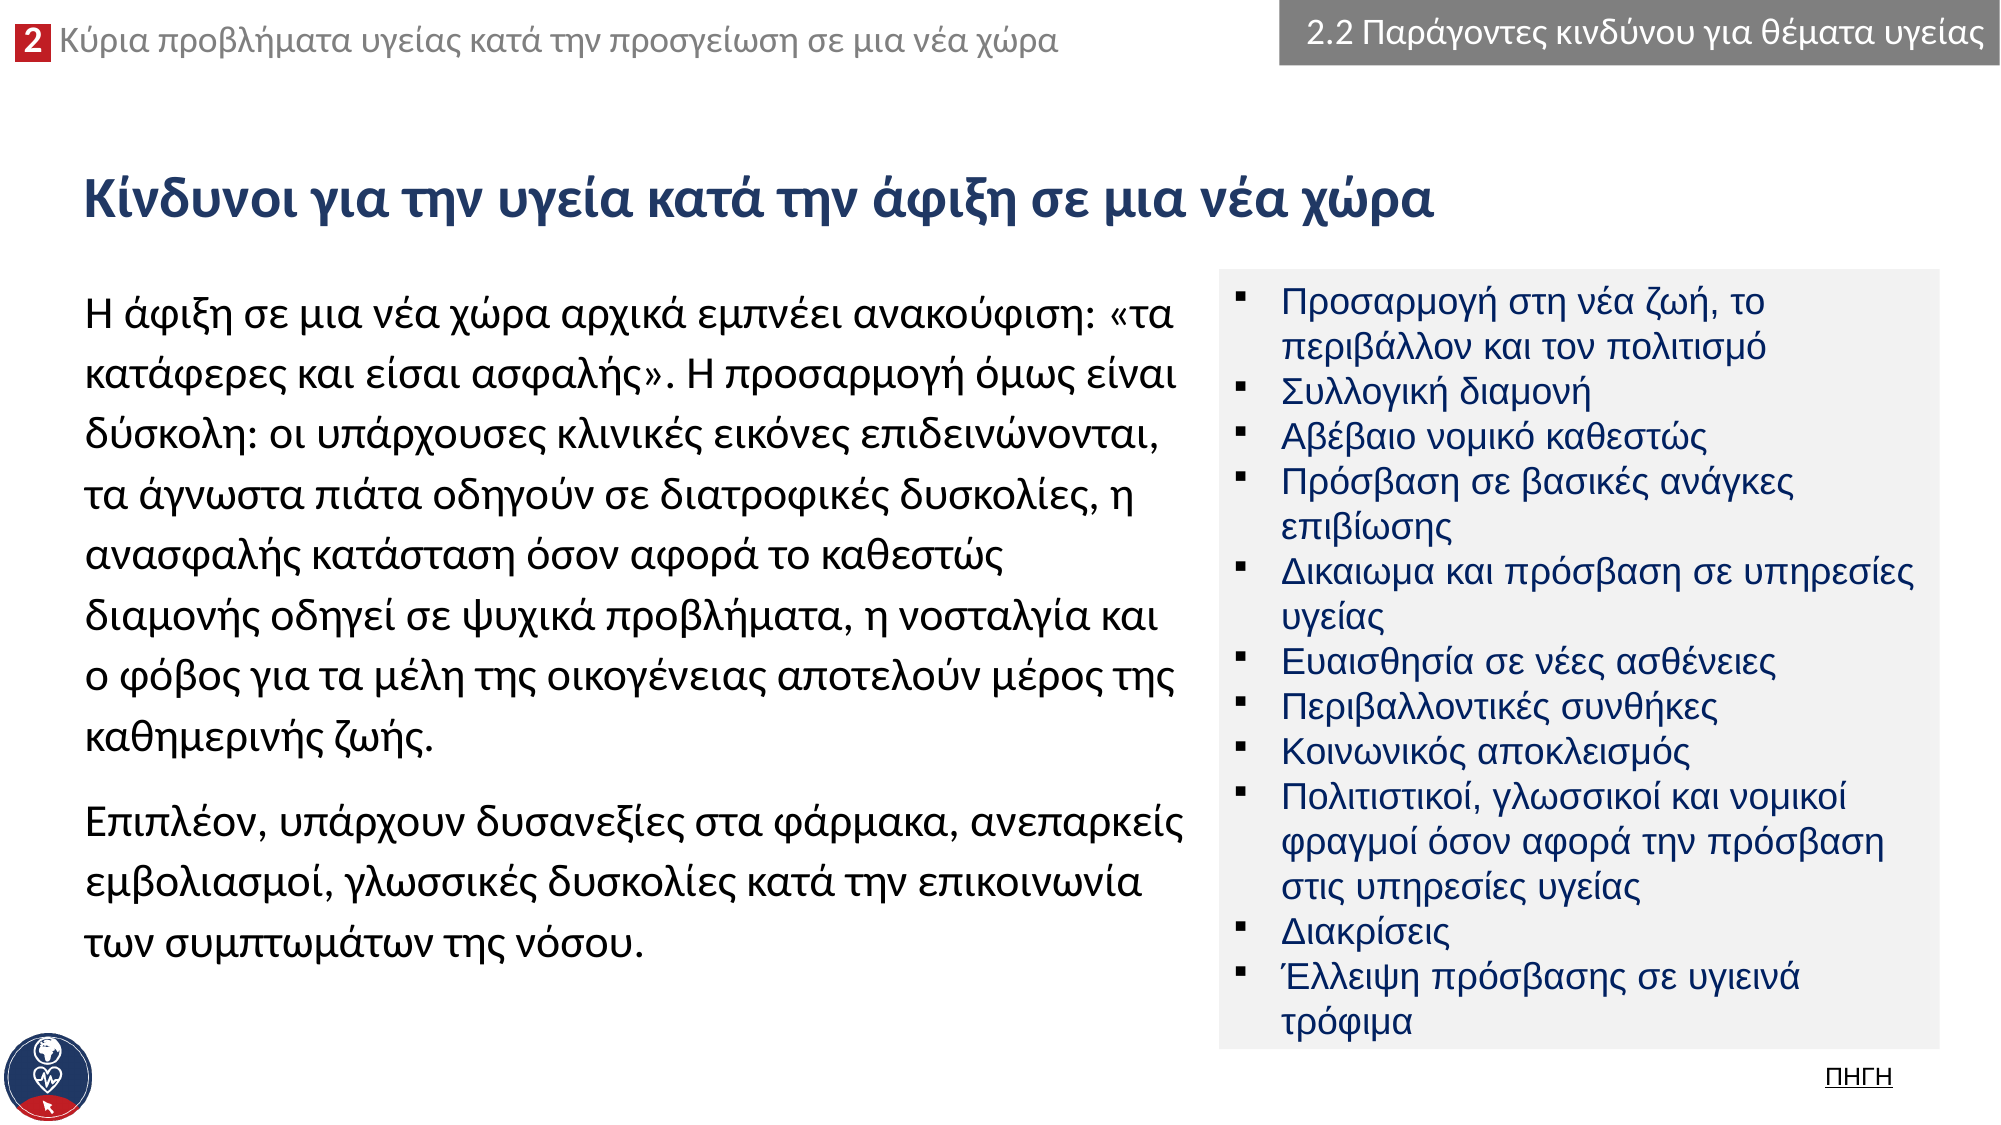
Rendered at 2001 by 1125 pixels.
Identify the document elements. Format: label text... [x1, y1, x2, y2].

text_box 2.2 Παράγοντες κινδύνου για θέματα υγείας [1279, 0, 2000, 66]
list Η άφιξη σε μια νέα χώρα αρχικά εμπνέει ανακούφιση: «τα κατάφερες και είσαι ασφαλής». Η προσαρμογή όμως είναι δύσκολη: οι υπάρχουσες κλινικές εικόνες επιδεινώνονται, τα άγνωστα πιάτα οδηγούν σε διατροφικές δυσκολίες, η ανασφαλής κατάσταση όσον αφορά το καθεστώς διαμονής οδηγεί σε ψυχικά προβλήματα, η νοσταλγία και ο φόβος για τα μέλη της οικογένειας αποτελούν μέρος της καθημερινής ζωής. Επιπλέον, υπάρχουν δυσανεξίες στα φάρμακα, ανεπαρκείς εμβολιασμοί, γλωσσικές δυσκολίες κατά την επικοινωνία των συμπτωμάτων της νόσου. [70, 269, 1203, 1006]
text_box ΠΗΓΗ [1810, 1053, 1948, 1099]
text_box Προσαρμογή στη νέα ζωή, το περιβάλλον και τον πολιτισμό Συλλογική διαμονή Αβέβαιο νομικό καθεστώς Πρόσβαση σε βασικές ανάγκες επιβίωσης Δικαιωμα και πρόσβαση σε υπηρεσίες υγείας Ευαισθησία σε νέες ασθένειες Περιβαλλοντικές συνθήκες Κοινωνικός αποκλεισμός Πολιτιστικοί, γλωσσικοί και νομικοί φραγμοί όσον αφορά την πρόσβαση στις υπηρεσίες υγείας Διακρίσεις Έλλειψη πρόσβασης σε υγιεινά τρόφιμα [1219, 269, 1940, 1050]
title Κίνδυνοι για την υγεία κατά την άφιξη σε μια νέα χώρα [70, 149, 1940, 248]
picture [4, 1033, 92, 1121]
